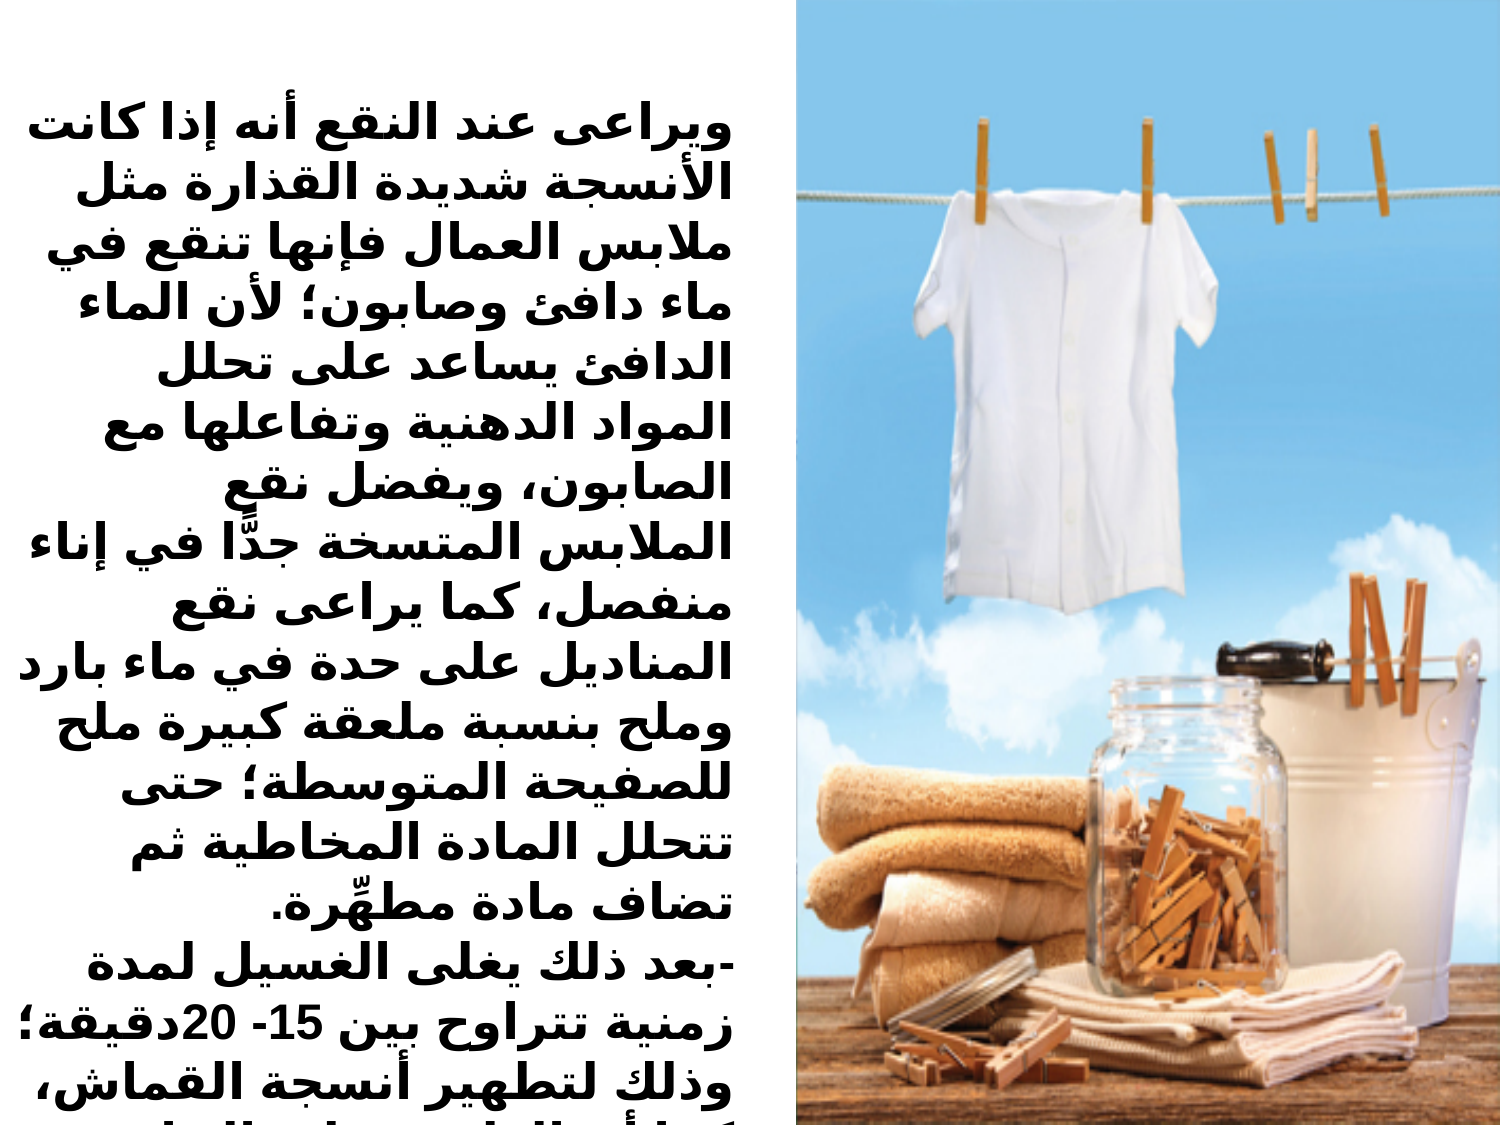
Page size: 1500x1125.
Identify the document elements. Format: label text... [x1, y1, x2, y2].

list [796, 0, 1500, 1125]
text_box ويراعى عند النقع أنه إذا كانت الأنسجة شديدة القذارة مثل ملابس العمال فإنها تنقع في ماء دافئ وصابون؛ لأن الماء الدافئ يساعد على تحلل المواد الدهنية وتفاعلها مع الصابون، ويفضل نقع الملابس المتسخة جدًّا في إناء منفصل، كما يراعى نقع المناديل على حدة في ماء بارد وملح بنسبة ملعقة كبيرة ملح للصفيحة المتوسطة؛ حتى تتحلل المادة المخاطية ثم تضاف مادة مطهِّرة. -بعد ذلك يغلى الغسيل لمدة زمنية تتراوح بين 15- 20دقيقة؛ وذلك لتطهير أنسجة القماش، كما أن الغلي يعطي البياض الناصع للأنسجة، خاصة عندما تكون الشمس في أيام الشتاء ضعيفة، فتقل فرصة تعريض الغسيل للشمس. [0, 81, 750, 1125]
